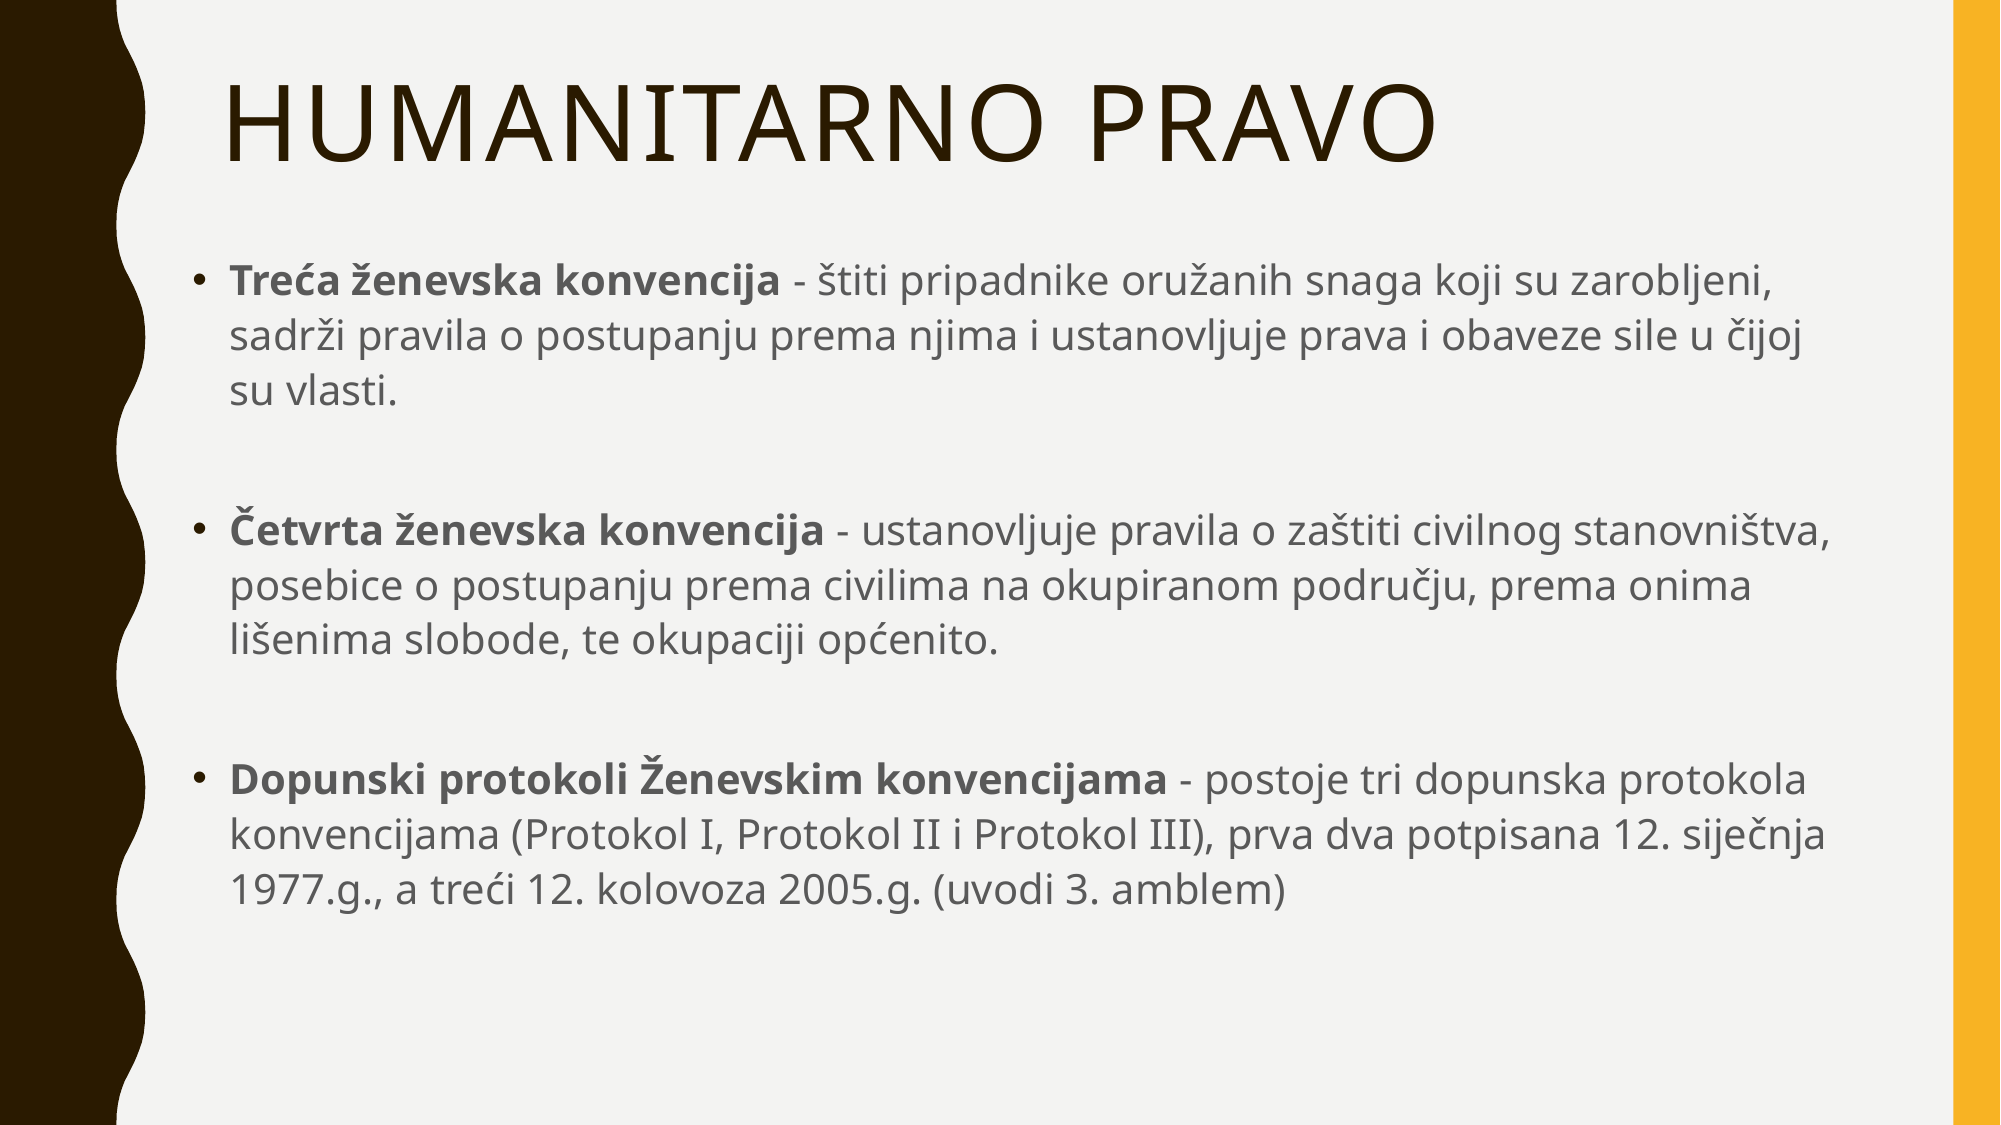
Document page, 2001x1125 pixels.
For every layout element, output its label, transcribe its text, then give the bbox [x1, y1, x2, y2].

list Treća ženevska konvencija - štiti pripadnike oružanih snaga koji su zarobljeni, sadrži pravila o postupanju prema njima i ustanovljuje prava i obaveze sile u čijoj su vlasti. Četvrta ženevska konvencija - ustanovljuje pravila o zaštiti civilnog stanovništva, posebice o postupanju prema civilima na okupiranom području, prema onima lišenima slobode, te okupaciji općenito. Dopunski protokoli Ženevskim konvencijama - postoje tri dopunska protokola konvencijama (Protokol I, Protokol II i Protokol III), prva dva potpisana 12. siječnja 1977.g., a treći 12. kolovoza 2005.g. (uvodi 3. amblem) [177, 241, 1875, 1082]
title Humanitarno pravo [205, 62, 1875, 241]
